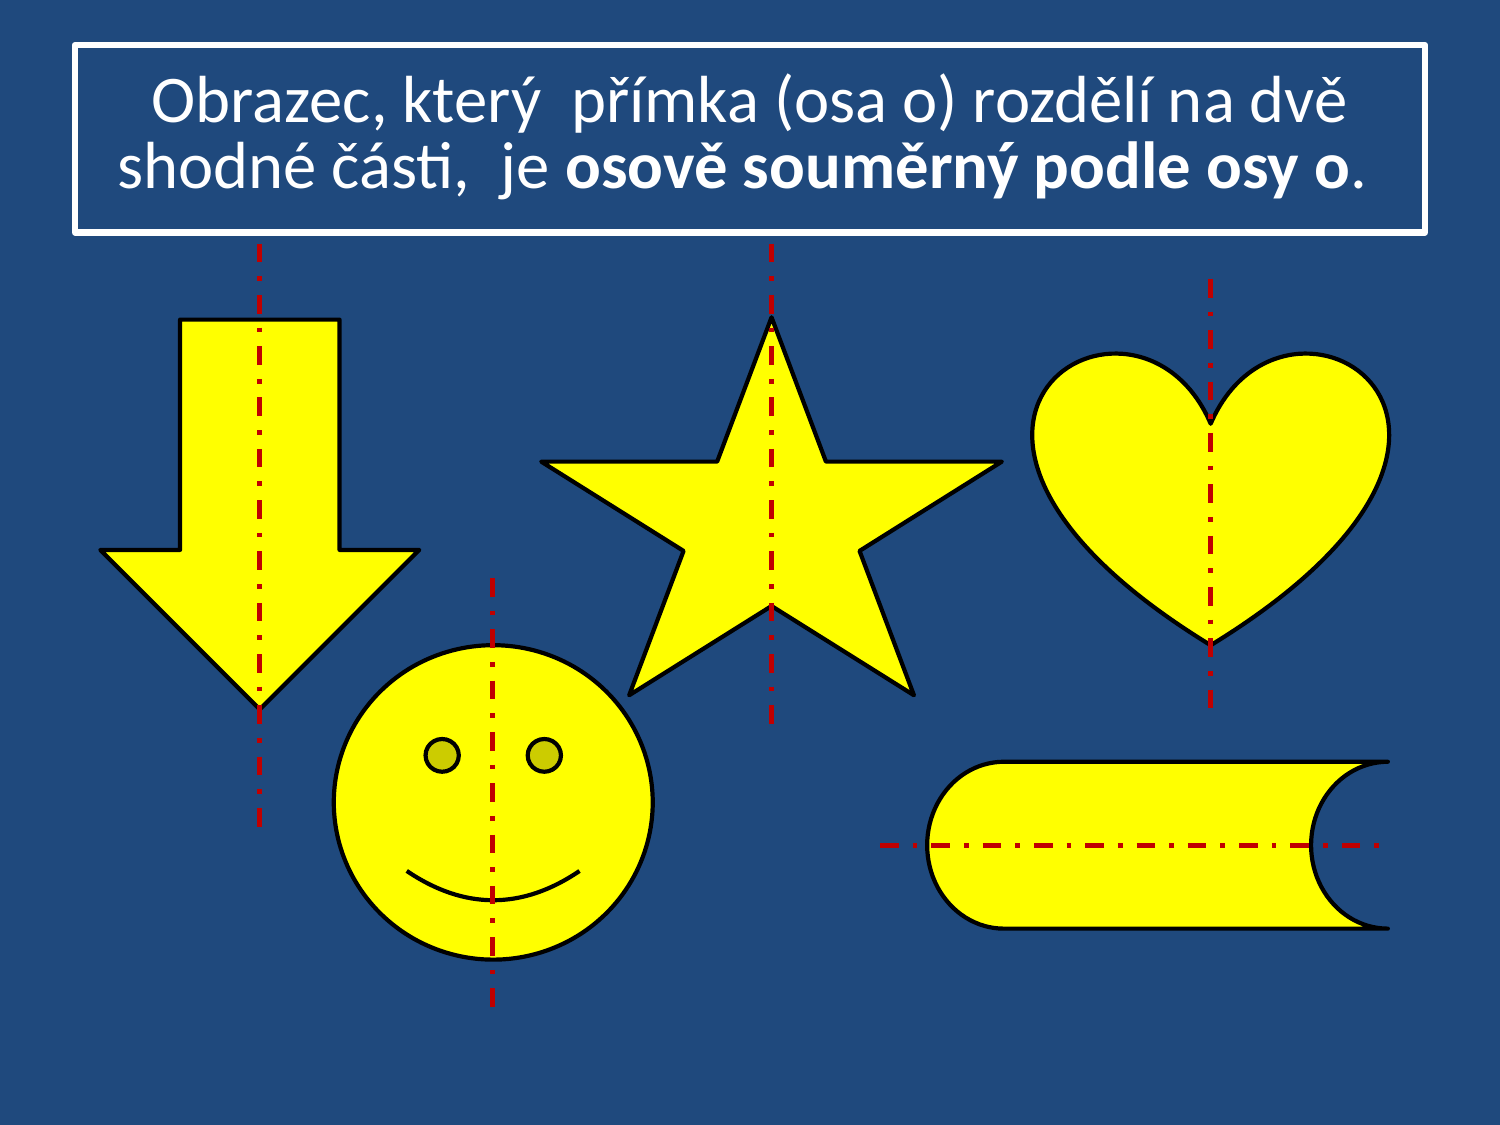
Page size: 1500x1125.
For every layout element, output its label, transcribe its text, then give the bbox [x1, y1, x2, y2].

text_box [496, 643, 655, 962]
text_box [1215, 351, 1392, 646]
text_box [265, 317, 422, 708]
text_box [925, 854, 1390, 931]
text_box [925, 759, 1390, 844]
text_box [1030, 351, 1206, 645]
text_box [98, 317, 255, 708]
text_box [331, 643, 487, 962]
title Obrazec, který přímka (osa o) rozdělí na dvě shodné části, je osově souměrný podle osy o. [75, 45, 1425, 233]
text_box [776, 323, 1004, 698]
text_box [539, 323, 767, 698]
